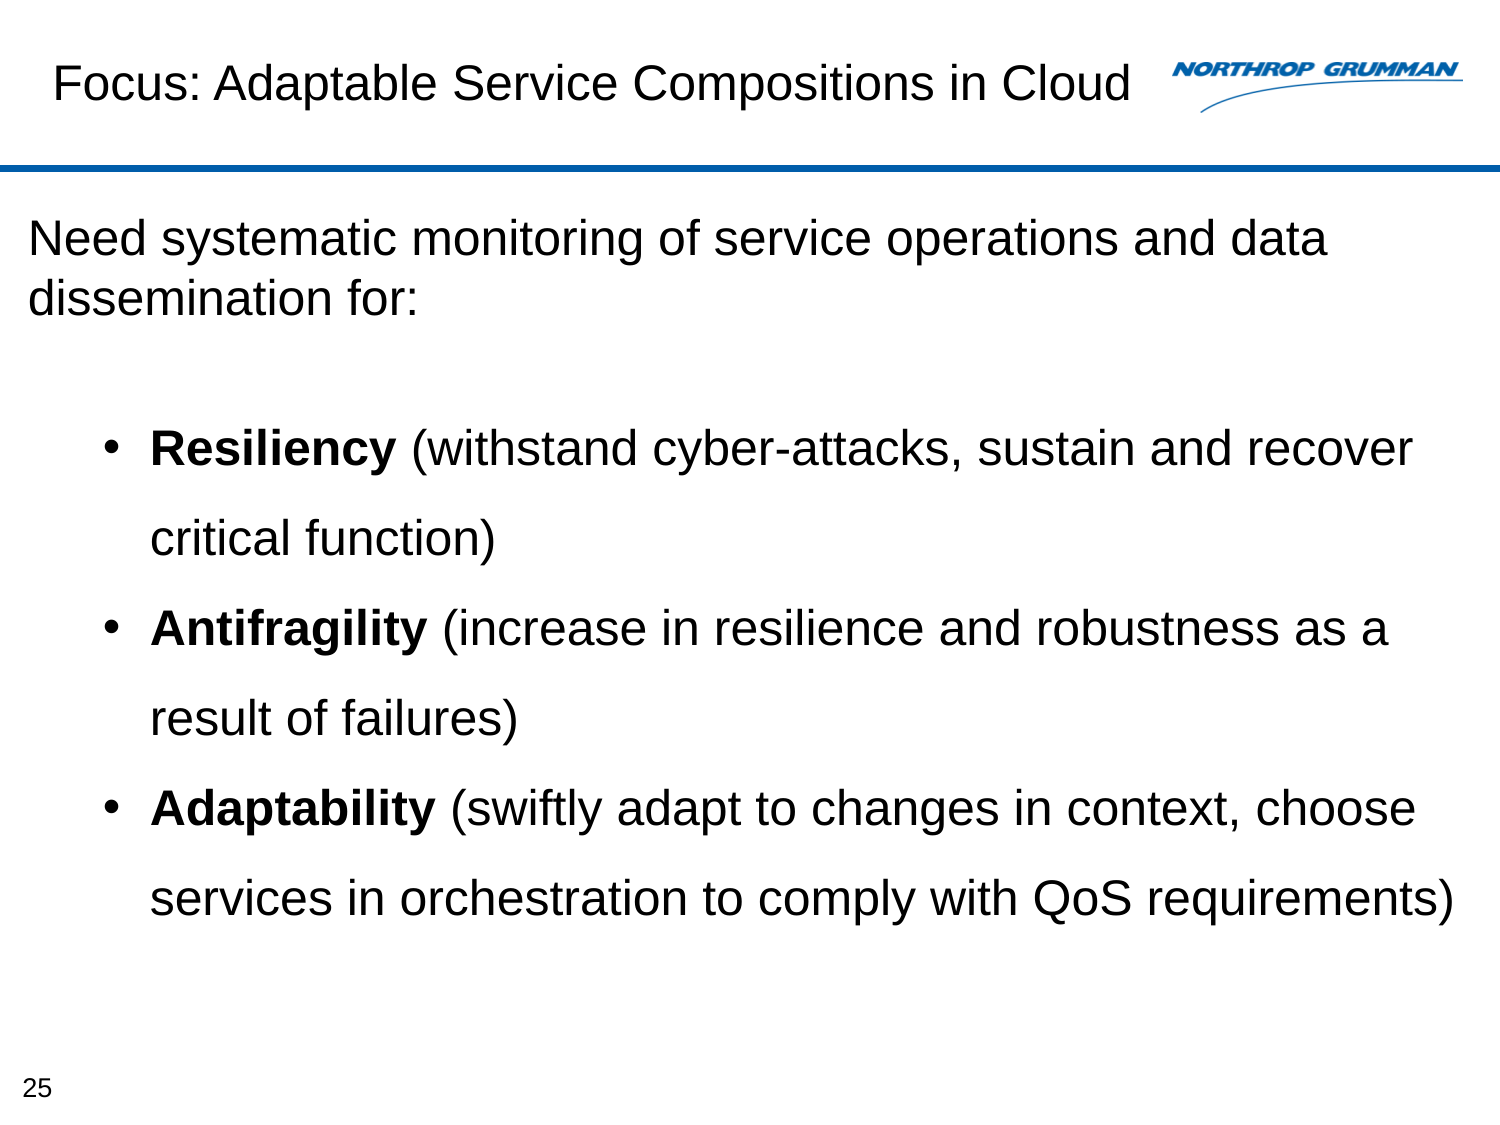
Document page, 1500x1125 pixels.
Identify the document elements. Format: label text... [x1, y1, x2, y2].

text_box Need systematic monitoring of service operations and data dissemination for: Resiliency (withstand cyber-attacks, sustain and recover critical function) Antifragility (increase in resilience and robustness as a result of failures) Adaptability (swiftly adapt to changes in context, choose services in orchestration to comply with QoS requirements) [12, 198, 1500, 1097]
picture [1172, 62, 1463, 113]
text_box 25 [4, 1062, 71, 1112]
text_box Focus: Adaptable Service Compositions in Cloud [37, 11, 1171, 150]
